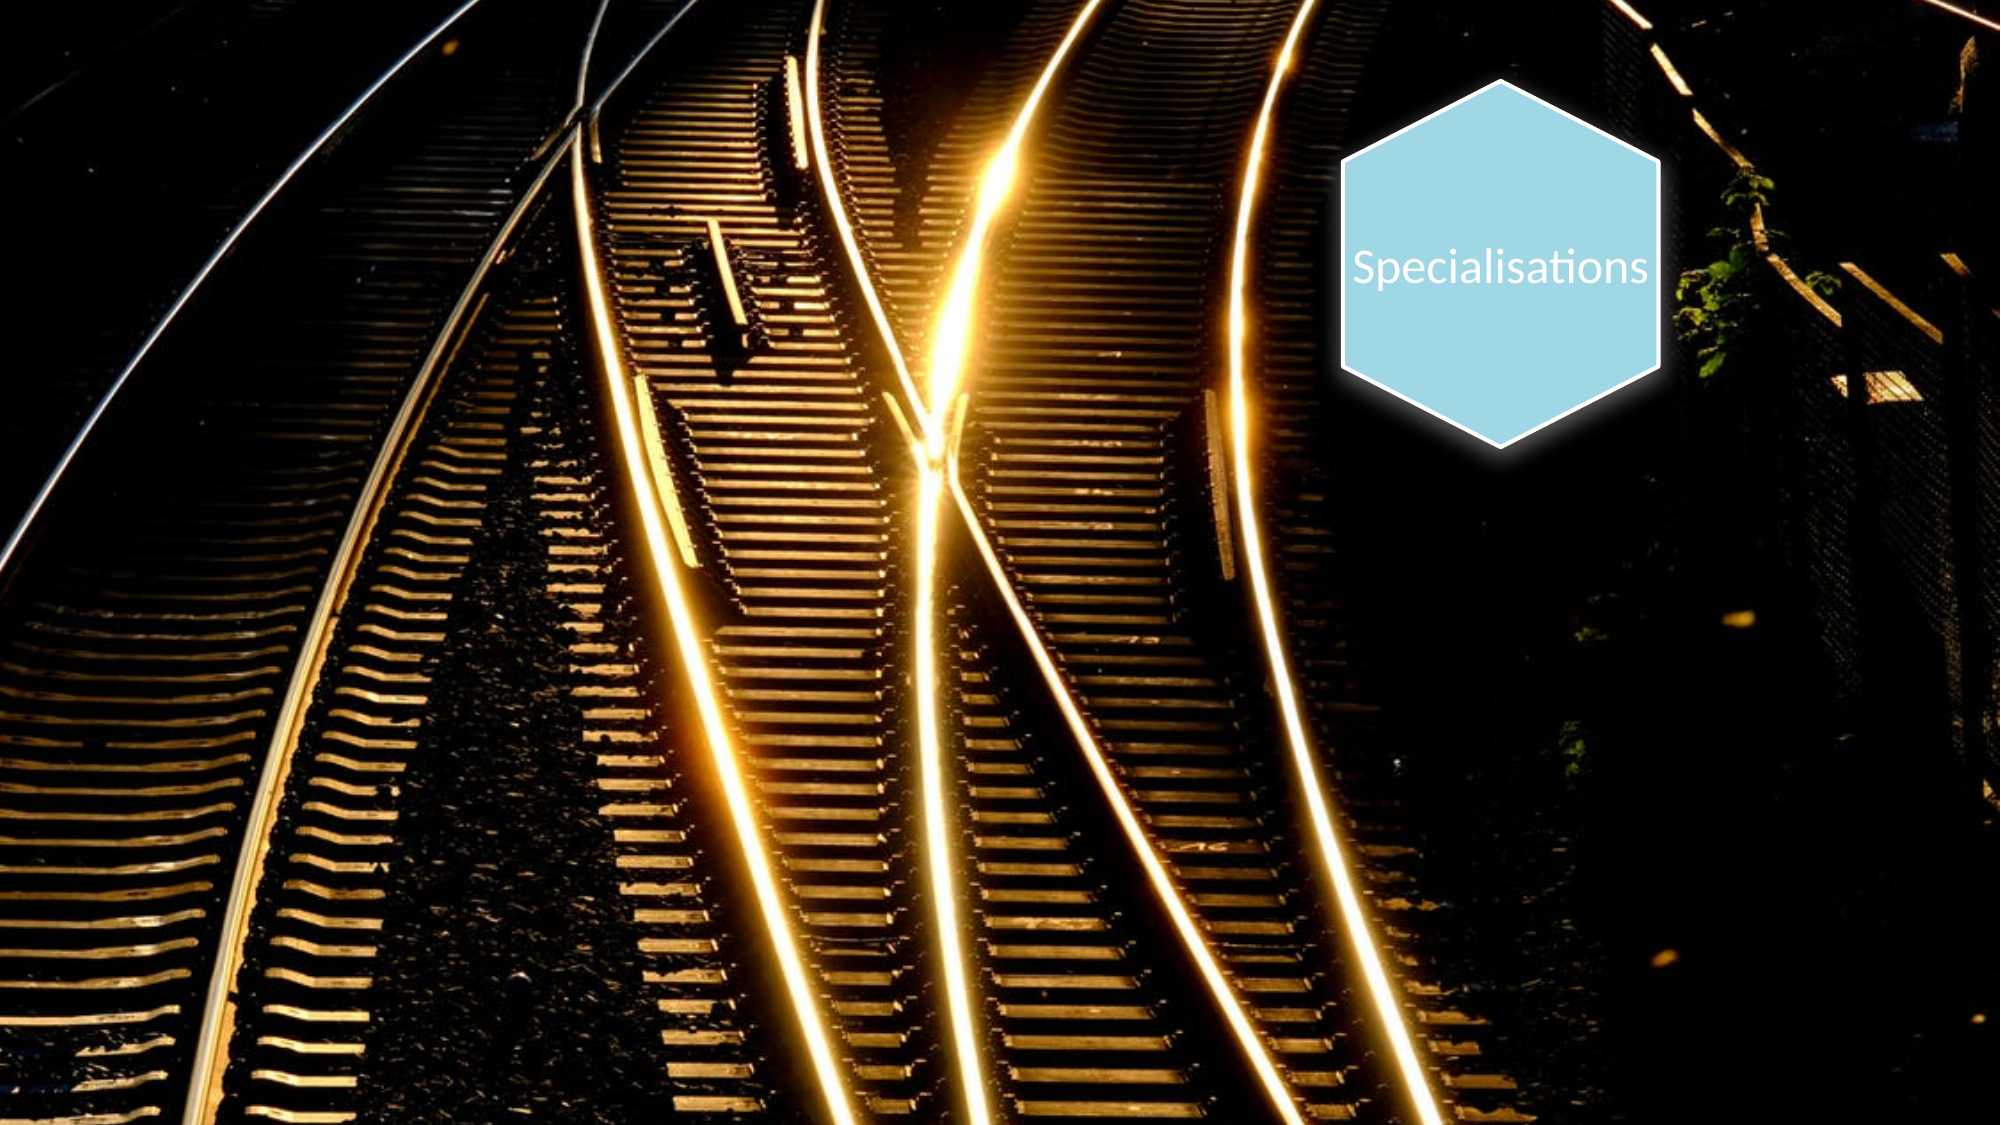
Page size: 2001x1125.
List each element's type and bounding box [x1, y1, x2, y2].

list [0, 0, 2000, 1125]
text_box [1333, 80, 1668, 448]
